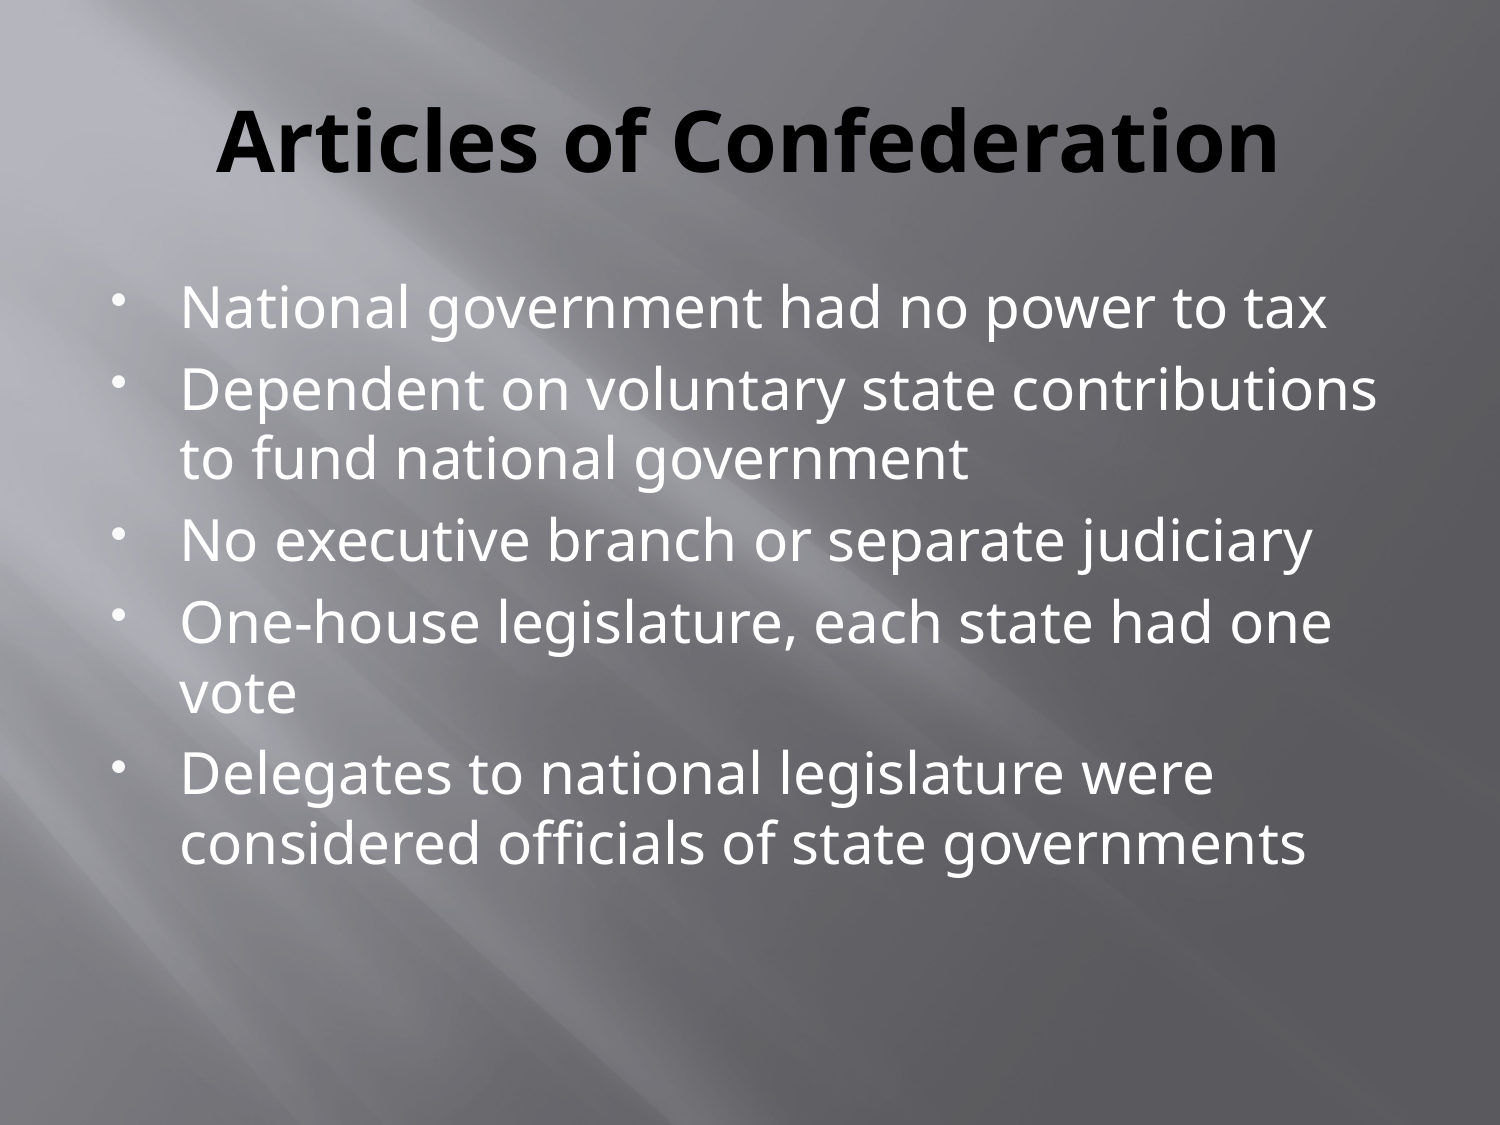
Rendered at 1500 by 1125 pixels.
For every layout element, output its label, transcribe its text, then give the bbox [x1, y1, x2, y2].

list National government had no power to tax Dependent on voluntary state contributions to fund national government No executive branch or separate judiciary One-house legislature, each state had one vote Delegates to national legislature were considered officials of state governments [75, 262, 1425, 1035]
title Articles of Confederation [75, 45, 1425, 233]
